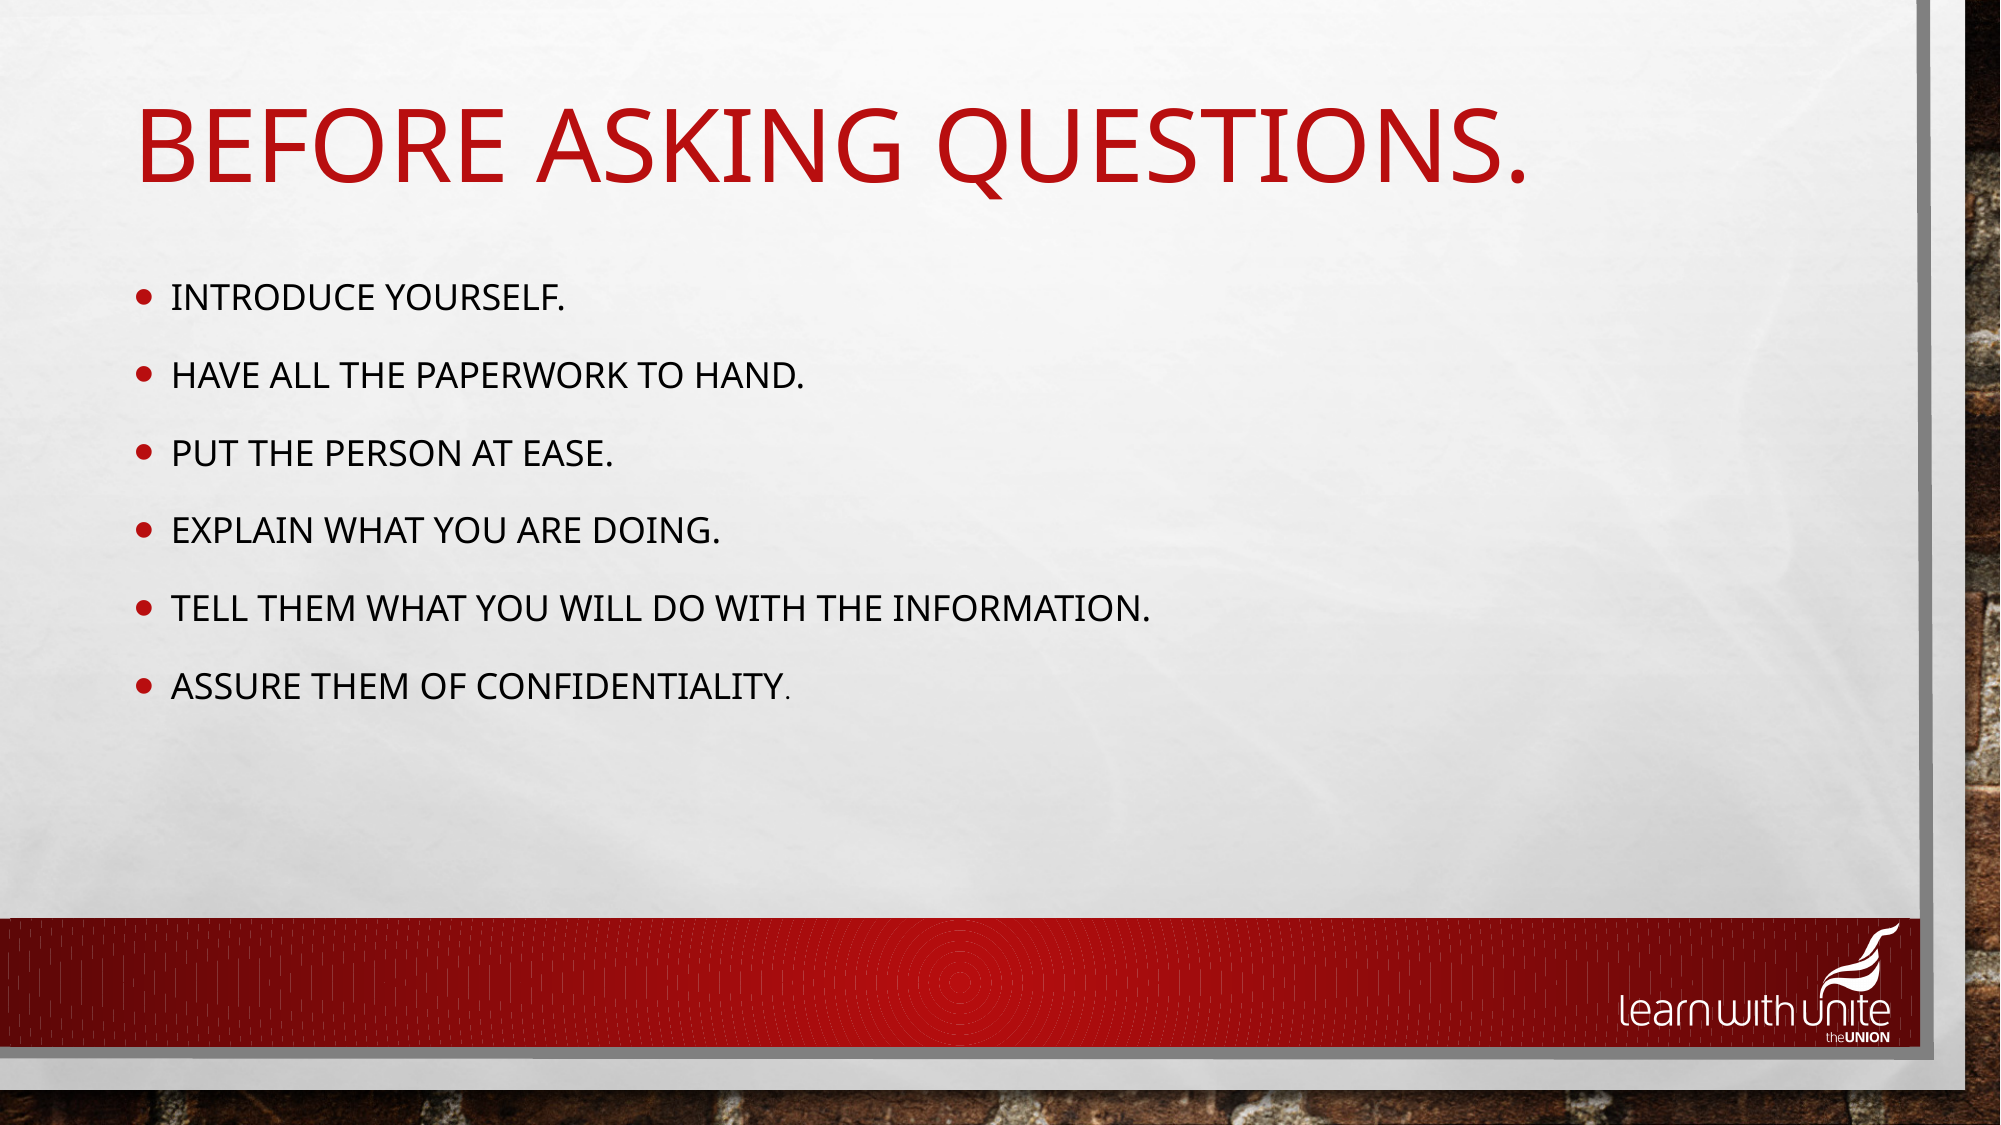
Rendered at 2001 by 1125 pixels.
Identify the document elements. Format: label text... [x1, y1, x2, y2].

picture [1614, 913, 1906, 1061]
list Introduce yourself. Have all the paperwork to hand. Put the person at ease. Explain what you are doing. Tell them what you will do with the information. Assure them of confidentiality. [118, 244, 1760, 716]
title Before asking questions. [118, 93, 1760, 206]
picture [0, 0, 2000, 1125]
